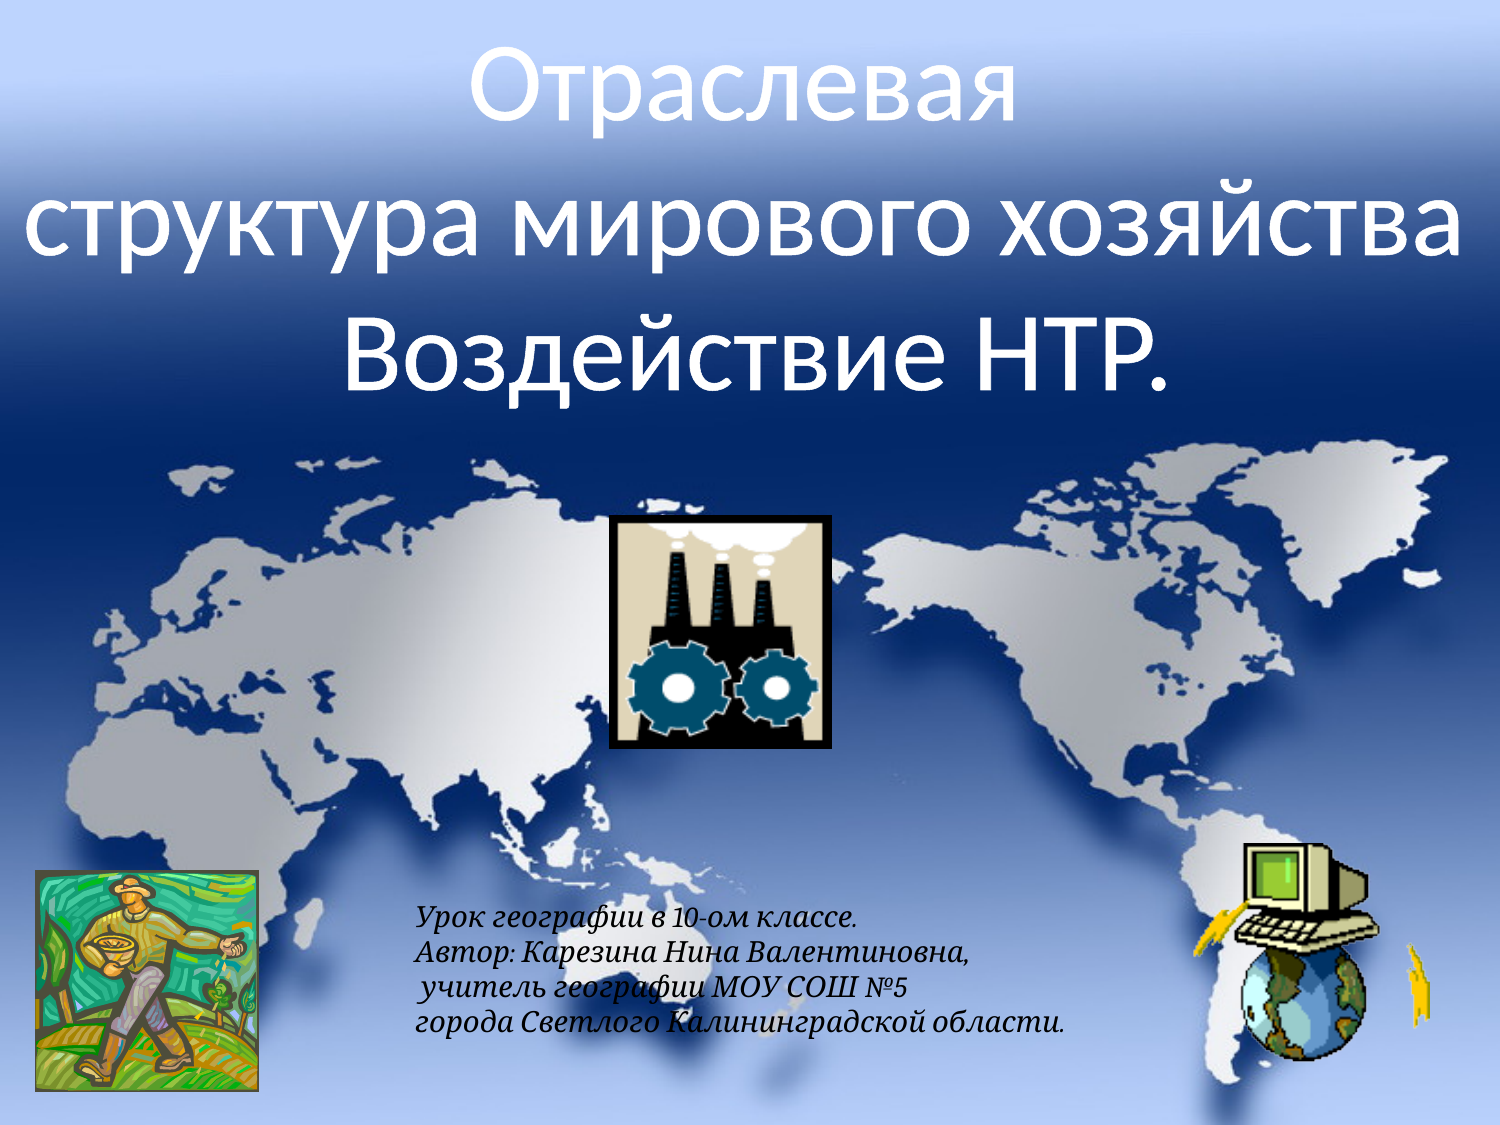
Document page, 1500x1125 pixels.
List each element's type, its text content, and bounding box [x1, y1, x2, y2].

text_box Урок географии в 10-ом классе. Автор: Карезина Нина Валентиновна, учитель географии МОУ СОШ №5 города Светлого Калининградской области. [400, 890, 1081, 1046]
picture [0, 0, 1500, 1125]
text_box Отраслевая структура мирового хозяйства Воздействие НТР. [7, 0, 1500, 420]
